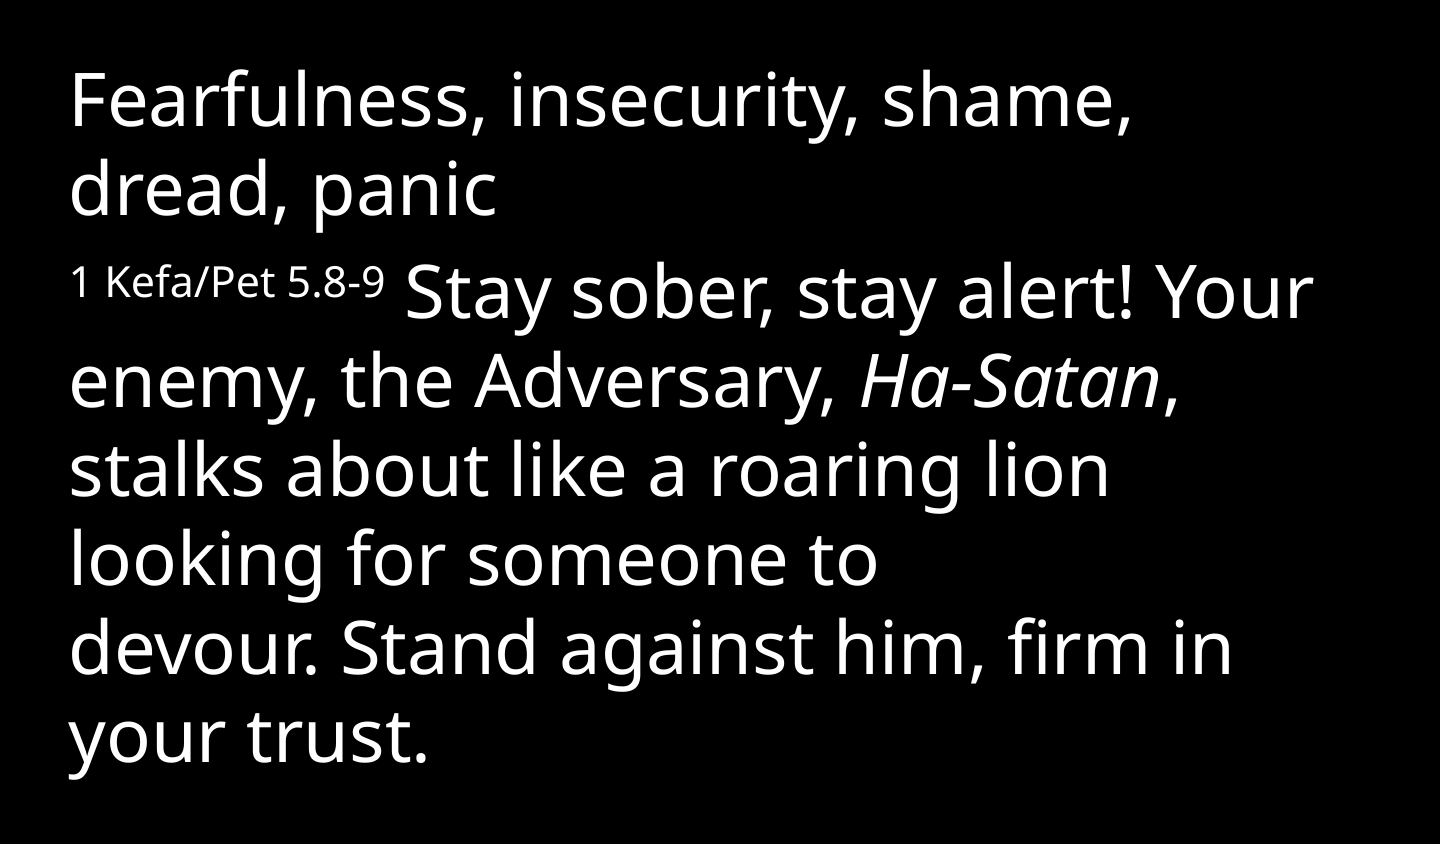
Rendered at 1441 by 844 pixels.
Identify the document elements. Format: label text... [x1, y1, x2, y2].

subtitle Fearfulness, insecurity, shame, dread, panic 1 Kefa/Pet 5.8-9 Stay sober, stay alert! Your enemy, the Adversary, Ha-Satan, stalks about like a roaring lion looking for someone to devour. Stand against him, firm in your trust. [57, 46, 1383, 785]
